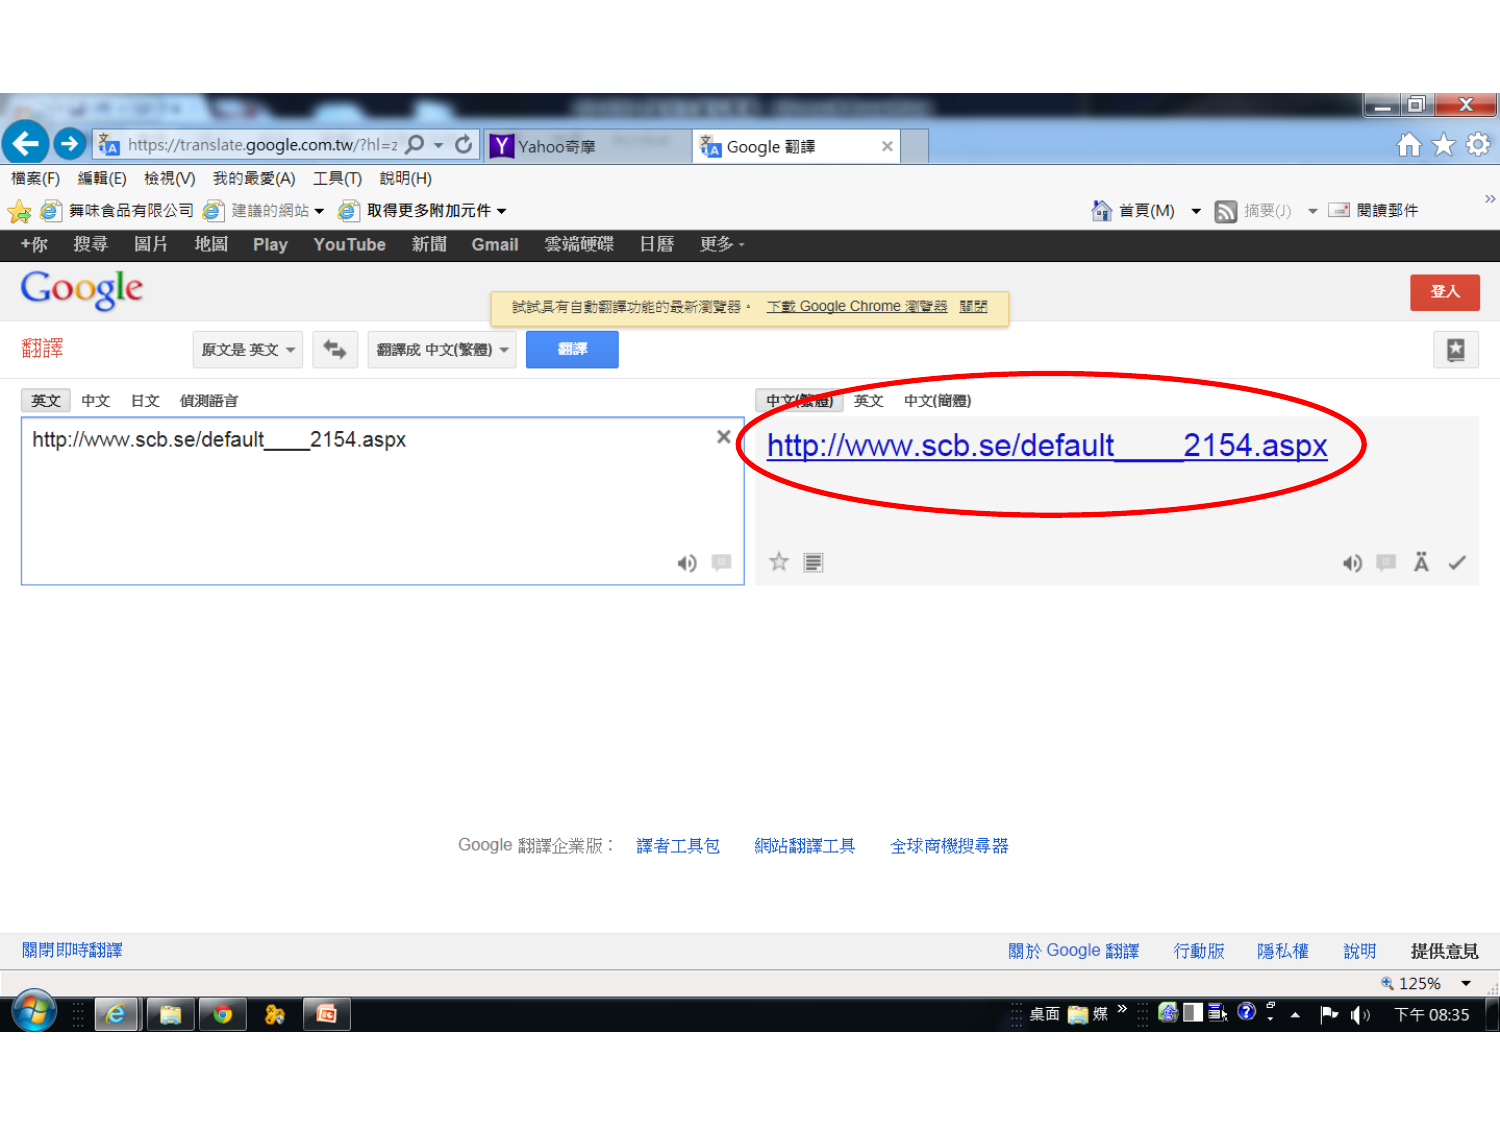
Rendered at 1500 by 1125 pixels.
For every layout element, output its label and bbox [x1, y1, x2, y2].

picture [0, 93, 1500, 1032]
